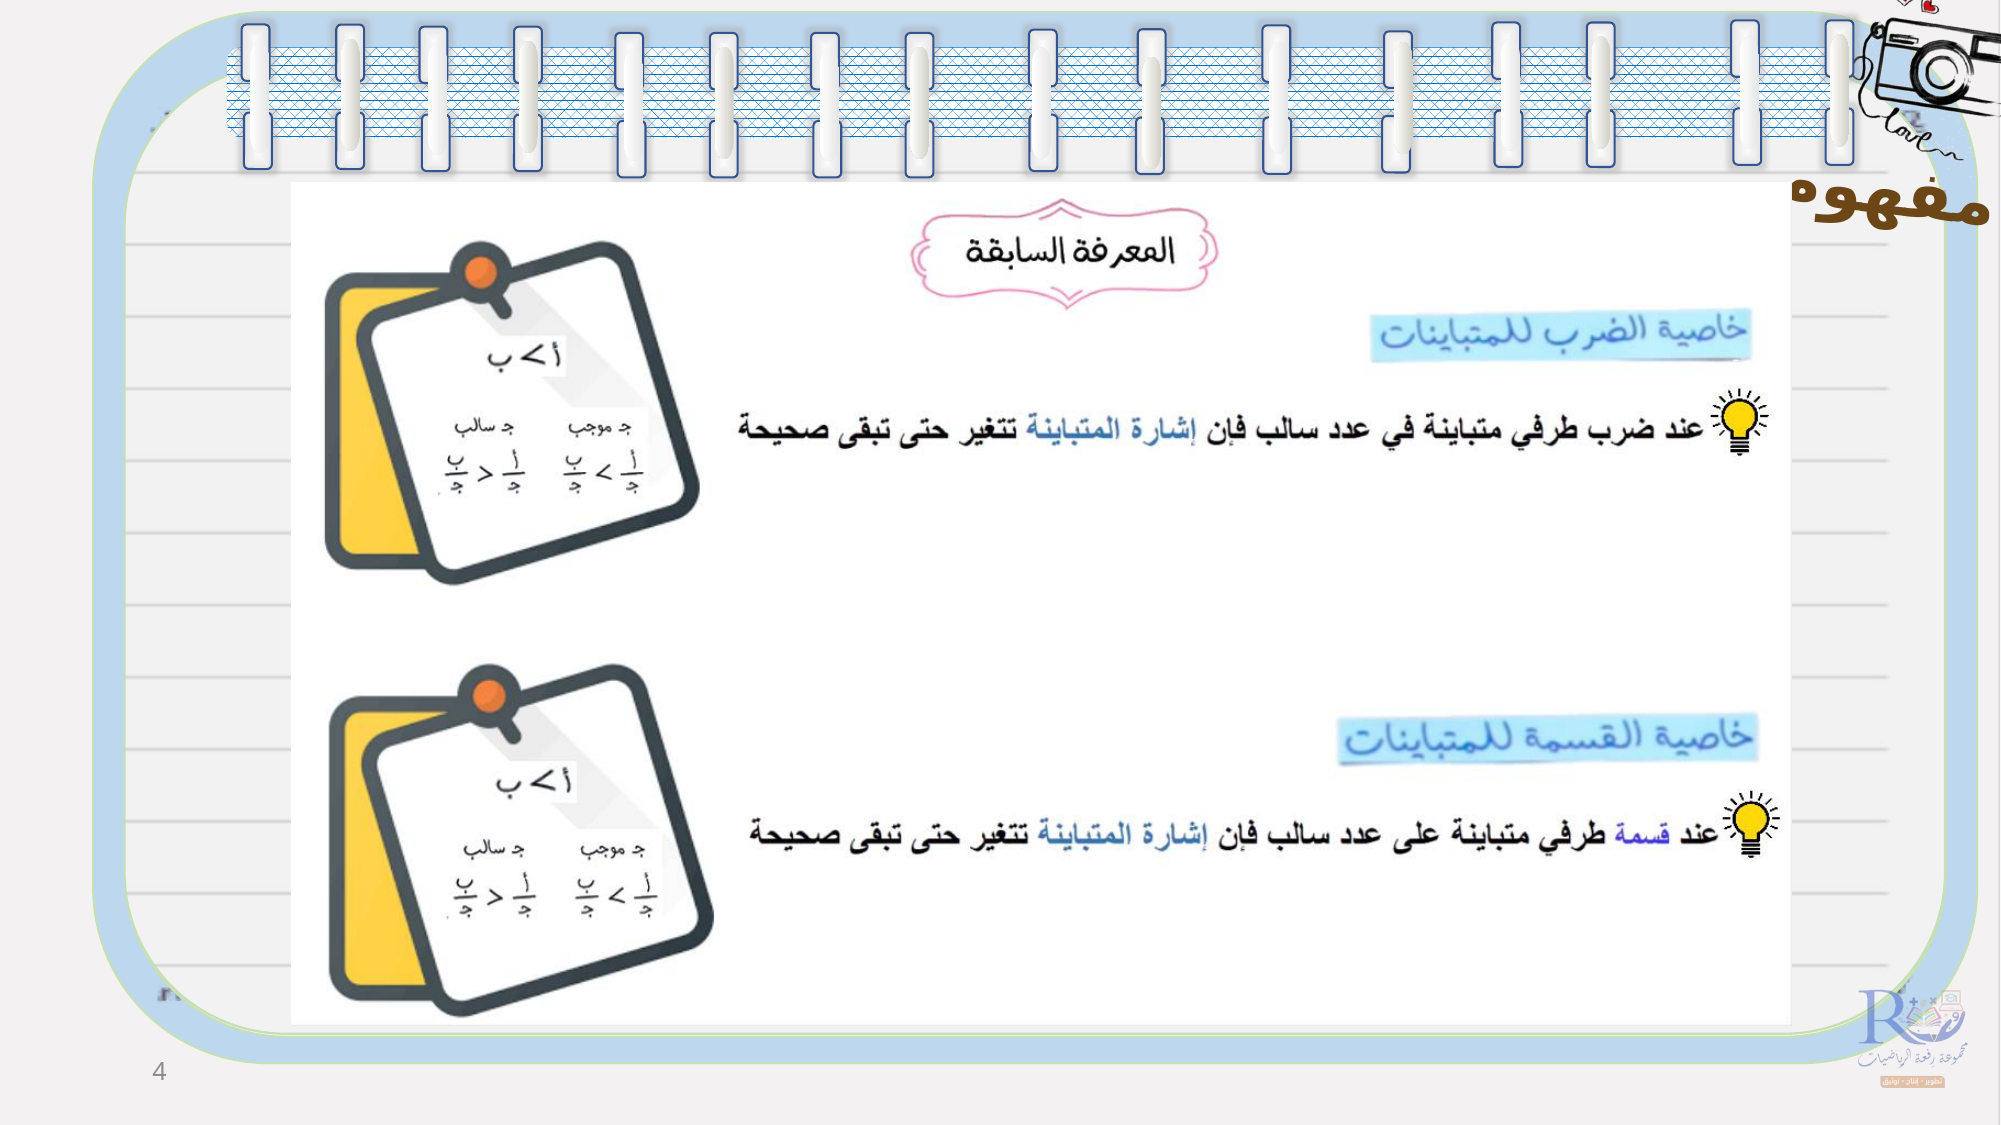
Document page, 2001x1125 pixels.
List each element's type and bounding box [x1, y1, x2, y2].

picture [0, 0, 2001, 1125]
text_box [142, 10, 1821, 64]
text_box [241, 20, 1854, 178]
text_box [92, 86, 124, 989]
text_box [124, 64, 1999, 1119]
text_box [225, 48, 233, 64]
